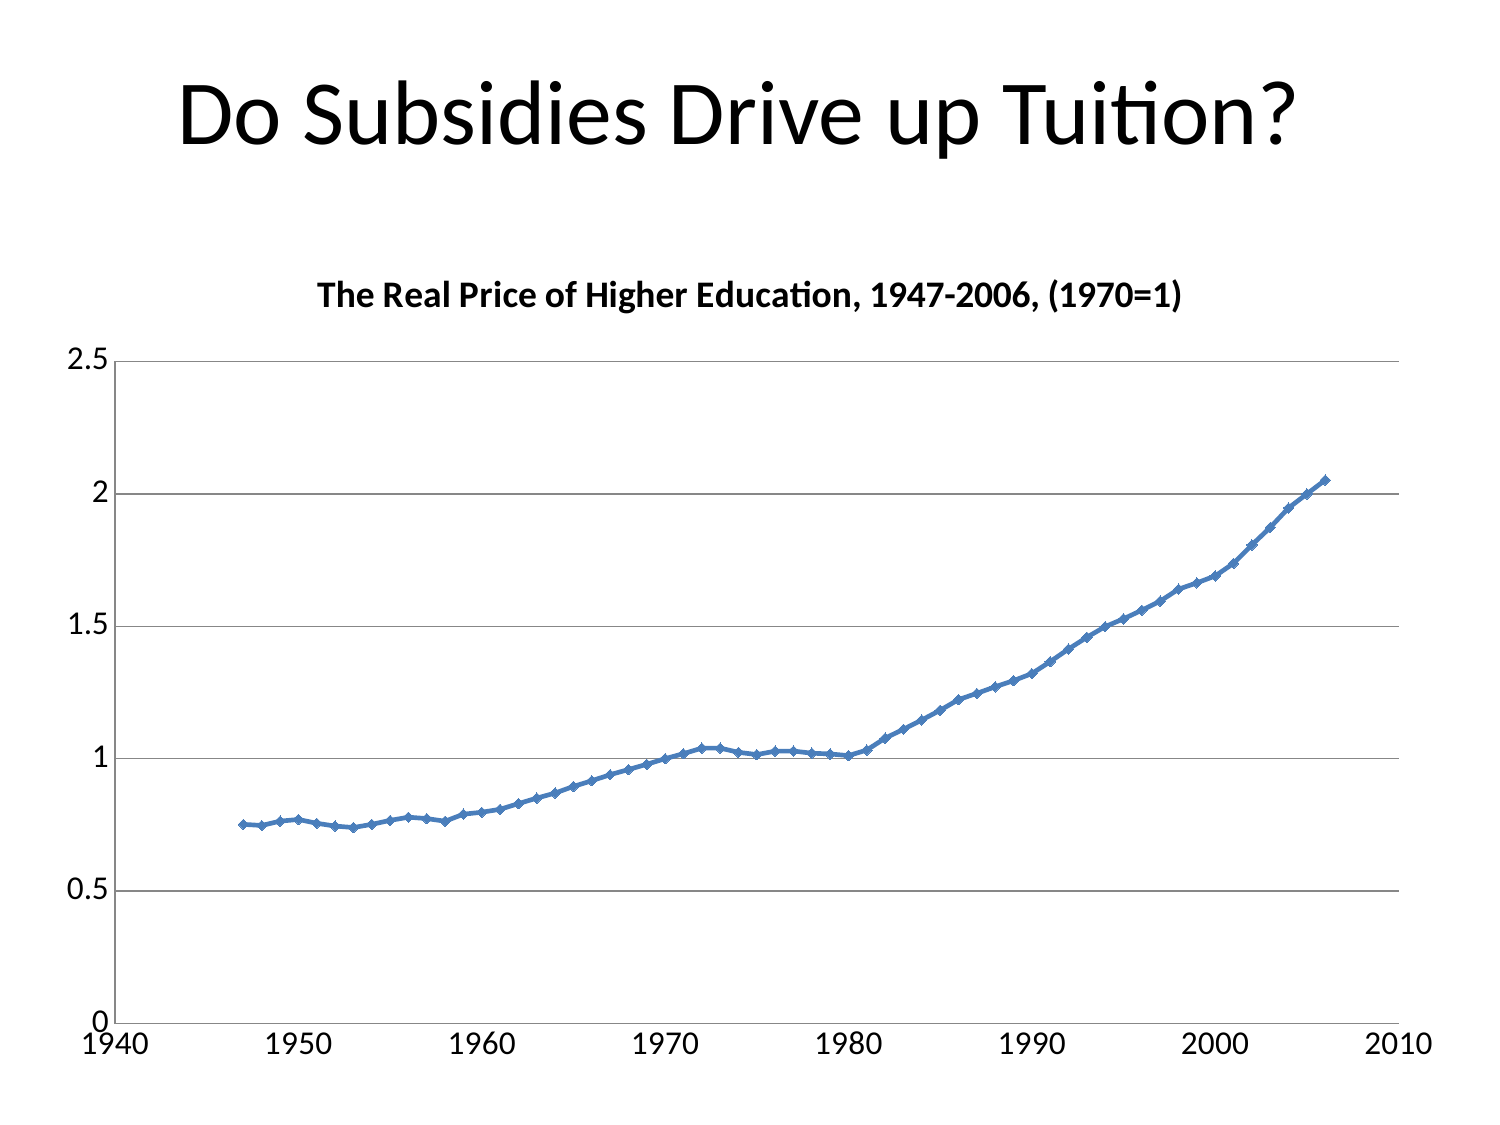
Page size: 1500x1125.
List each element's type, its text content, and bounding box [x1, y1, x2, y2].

title Do Subsidies Drive up Tuition? [75, 0, 1425, 216]
chart [38, 243, 1462, 1080]
